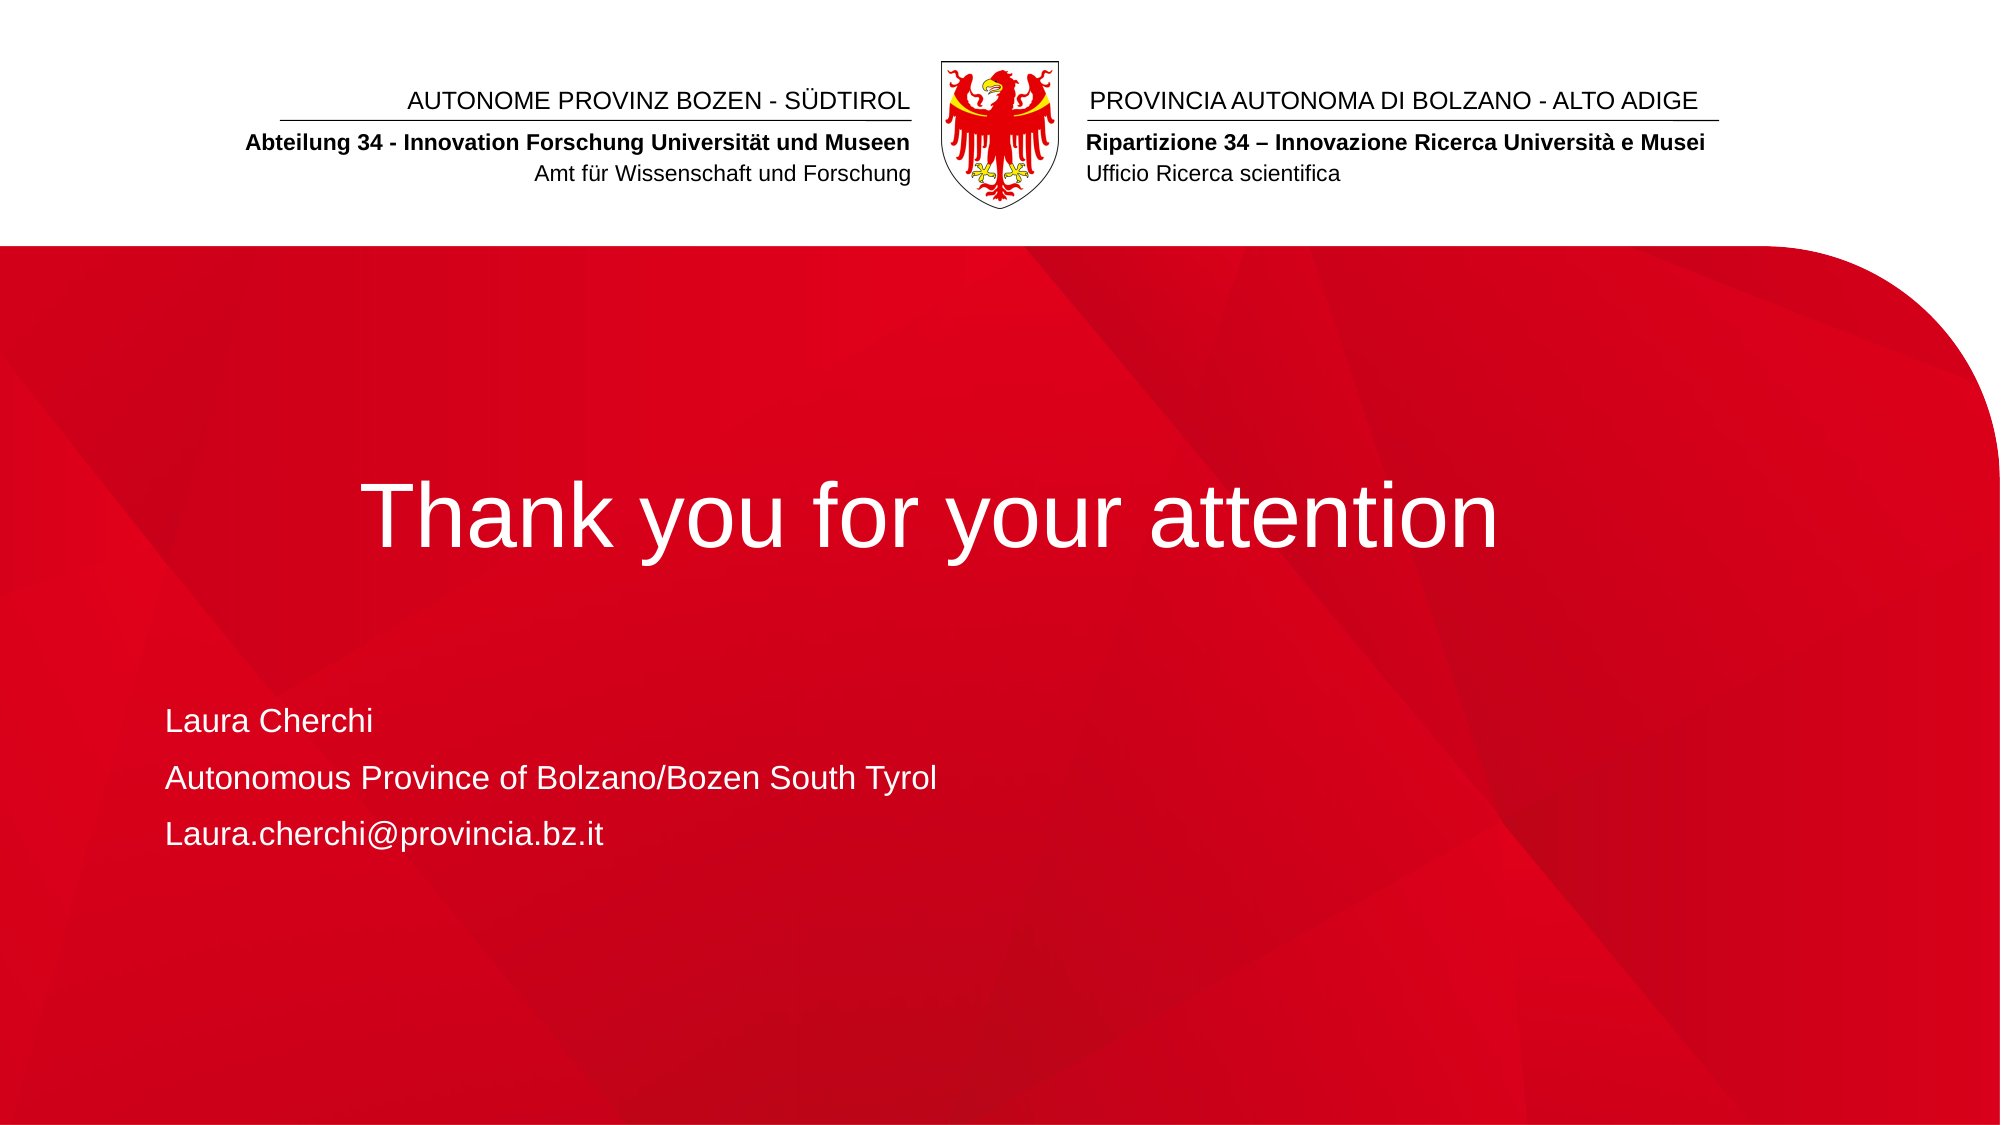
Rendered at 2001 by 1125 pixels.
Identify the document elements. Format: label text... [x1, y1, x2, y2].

text_box Ufficio Ricerca scientifica [1071, 153, 1356, 194]
text_box Thank you for your attention [344, 447, 1520, 573]
text_box Ripartizione 34 – Innovazione Ricerca Università e Musei [1071, 120, 1722, 163]
text_box Abteilung 34 - Innovation Forschung Universität und Museen [229, 120, 926, 163]
picture [0, 246, 2000, 1125]
text_box PROVINCIA AUTONOMA DI BOLZANO - ALTO ADIGE [1074, 76, 1715, 120]
picture [940, 61, 1059, 209]
text_box AUTONOME PROVINZ BOZEN - SÜDTIROL [392, 76, 927, 122]
list Laura Cherchi Autonomous Province of Bolzano/Bozen South Tyrol Laura.cherchi@provincia.bz.it [150, 696, 972, 1009]
text_box Amt für Wissenschaft und Forschung [519, 153, 927, 194]
